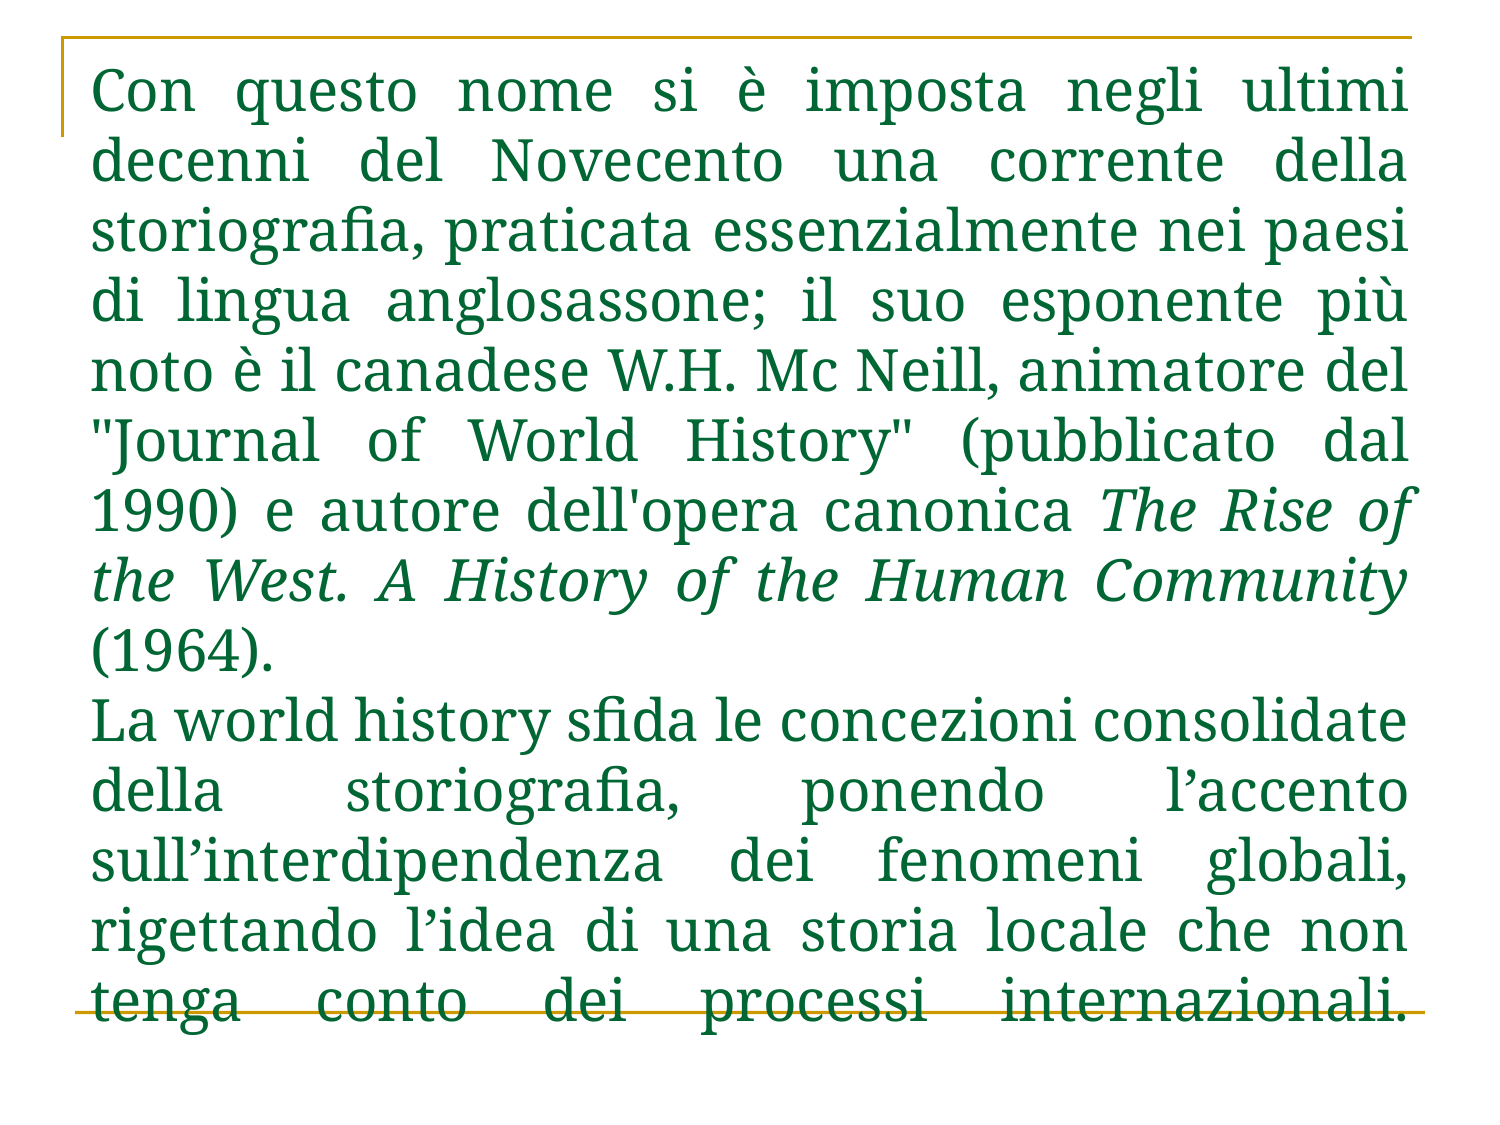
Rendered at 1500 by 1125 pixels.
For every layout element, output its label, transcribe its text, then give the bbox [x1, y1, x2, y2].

title Con questo nome si è imposta negli ultimi decenni del Novecento una corrente della storiografia, praticata essenzialmente nei paesi di lingua anglosassone; il suo esponente più noto è il canadese W.H. Mc Neill, animatore del "Journal of World History" (pubblicato dal 1990) e autore dell'opera canonica The Rise of the West. A History of the Human Community (1964). La world history sfida le concezioni consolidate della storiografia, ponendo l’accento sull’interdipendenza dei fenomeni globali, rigettando l’idea di una storia locale che non tenga conto dei processi internazionali. [75, 45, 1425, 965]
